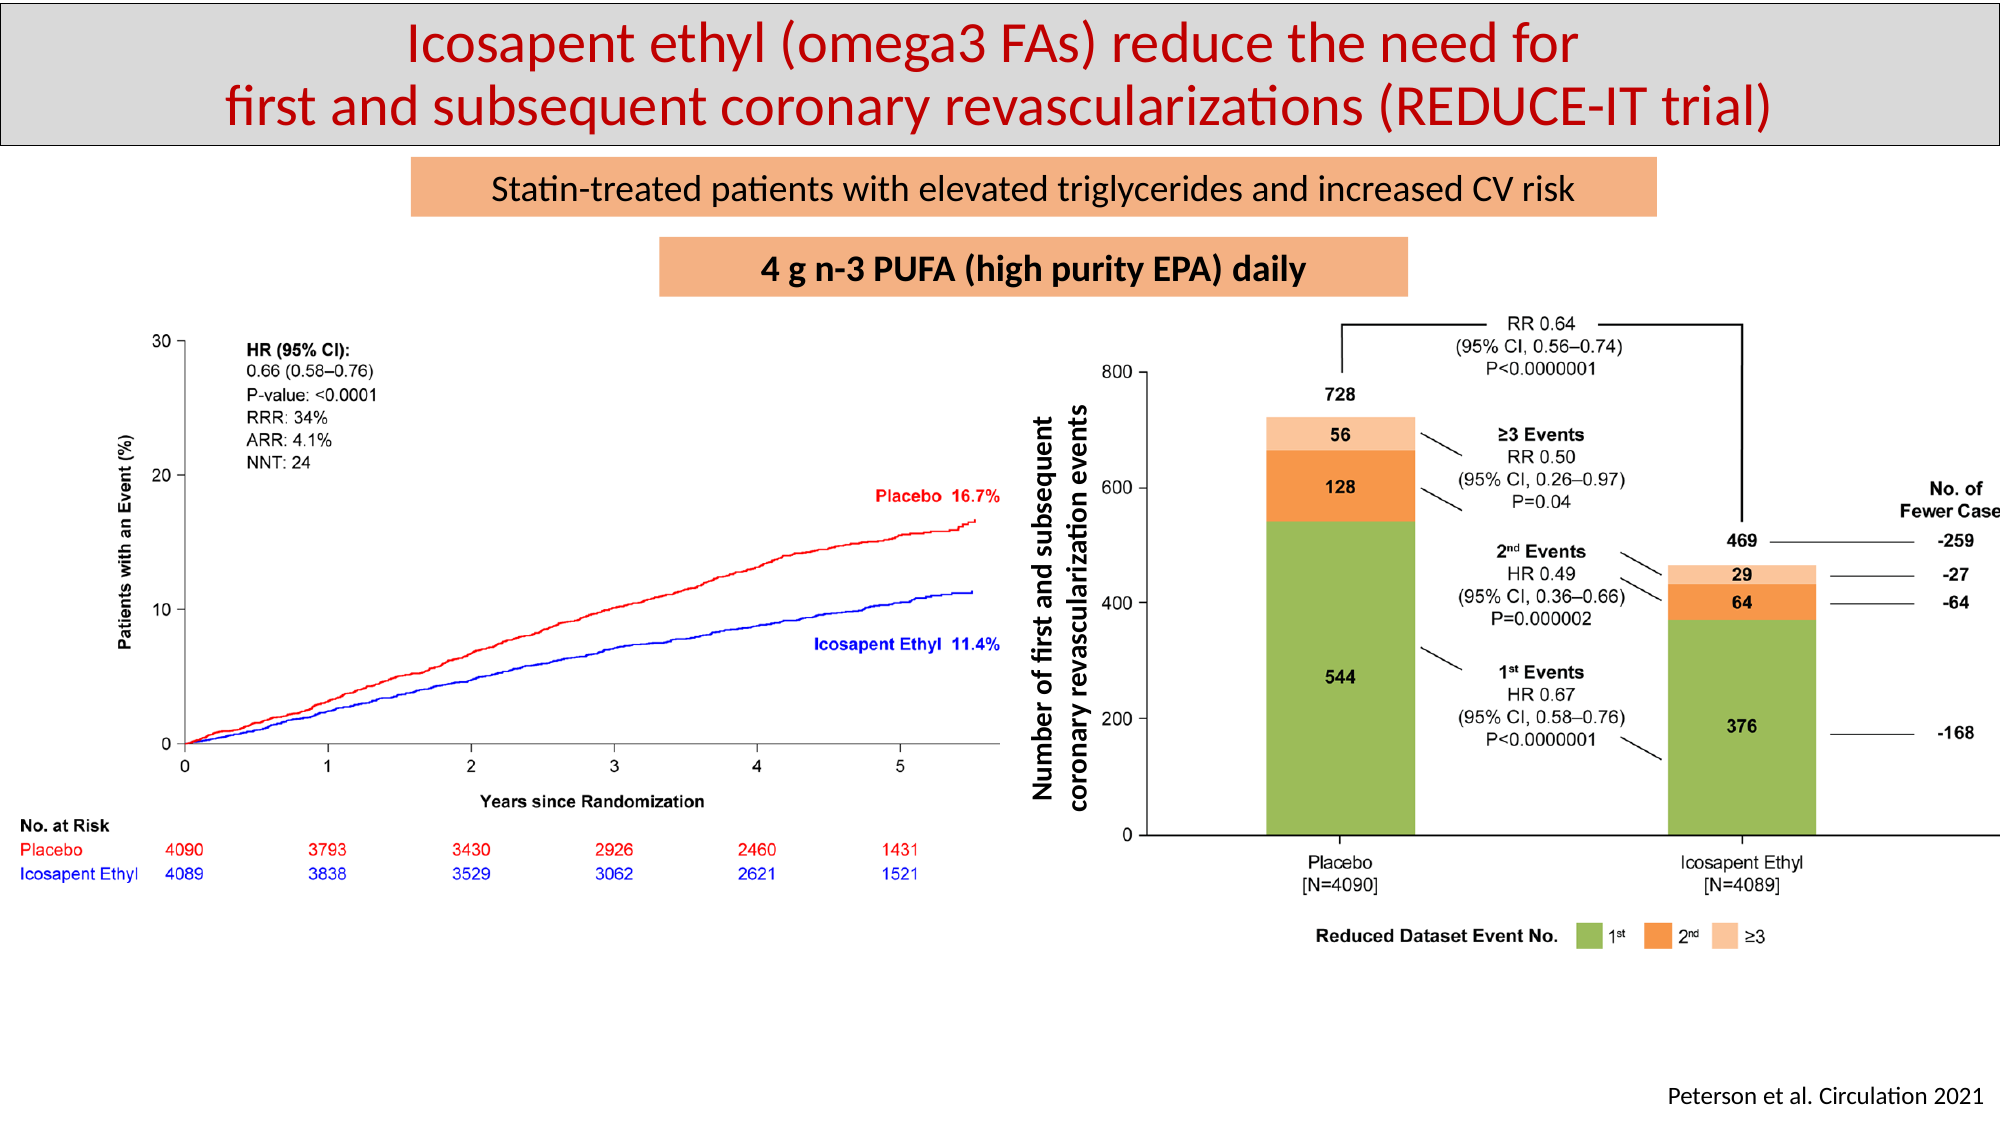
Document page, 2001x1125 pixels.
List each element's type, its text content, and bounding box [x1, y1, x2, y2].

text_box Icosapent ethyl (omega3 FAs) reduce the need for first and subsequent coronary revascularizations (REDUCE-IT trial) [0, 3, 2000, 146]
text_box Statin-treated patients with elevated triglycerides and increased CV risk [410, 156, 1657, 217]
text_box Peterson et al. Circulation 2021 [1629, 1072, 2000, 1118]
text_box Number of first and subsequent coronary revascularization events [1015, 378, 1060, 840]
text_box 4 g n-3 PUFA (high purity EPA) daily [659, 236, 1409, 297]
picture [21, 334, 1000, 883]
picture [1060, 316, 2000, 949]
